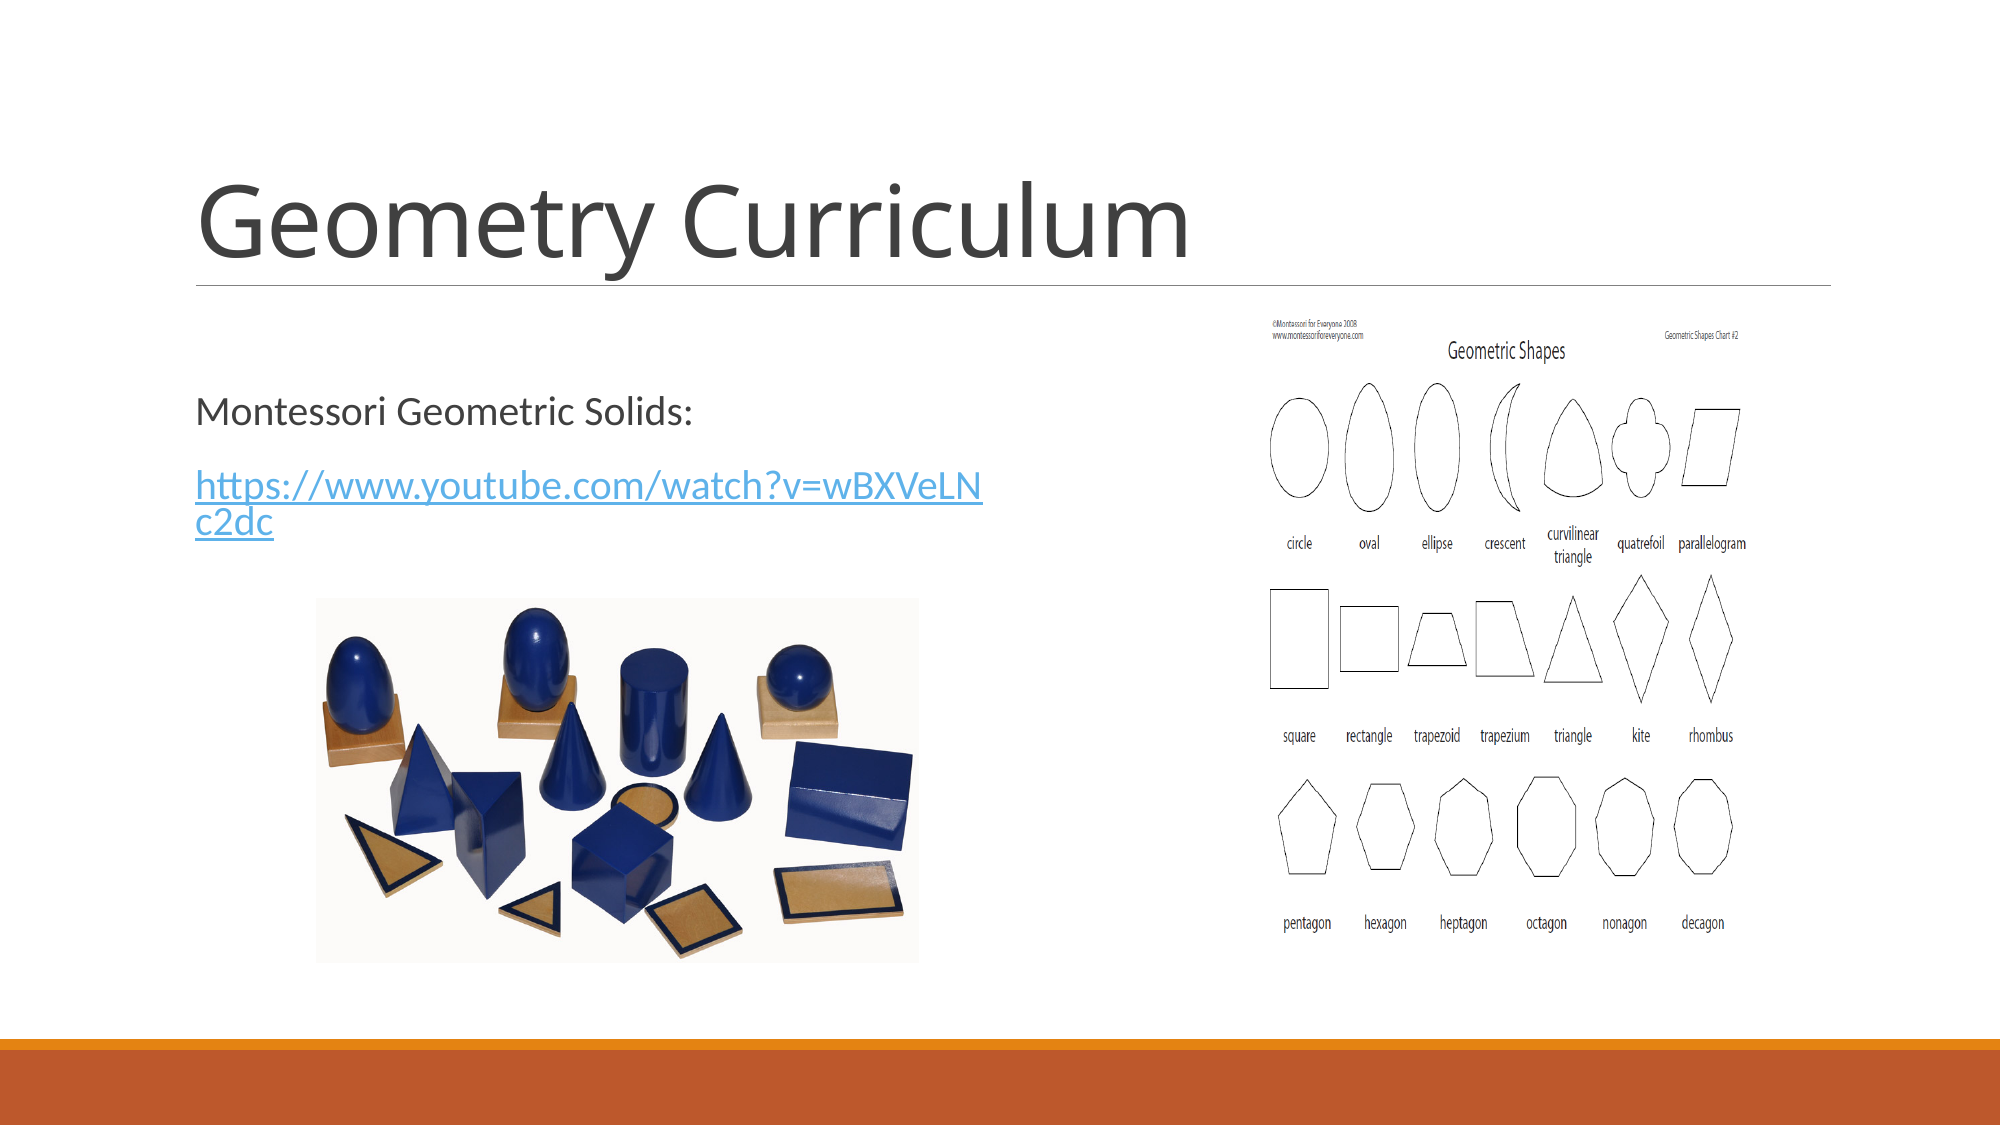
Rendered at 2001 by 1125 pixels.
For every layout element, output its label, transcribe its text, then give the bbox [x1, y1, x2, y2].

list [1251, 302, 1758, 964]
title Geometry Curriculum [180, 47, 1830, 285]
picture [316, 598, 920, 964]
list Montessori Geometric Solids: https://www.youtube.com/watch?v=wBXVeLNc2dc [180, 302, 990, 963]
